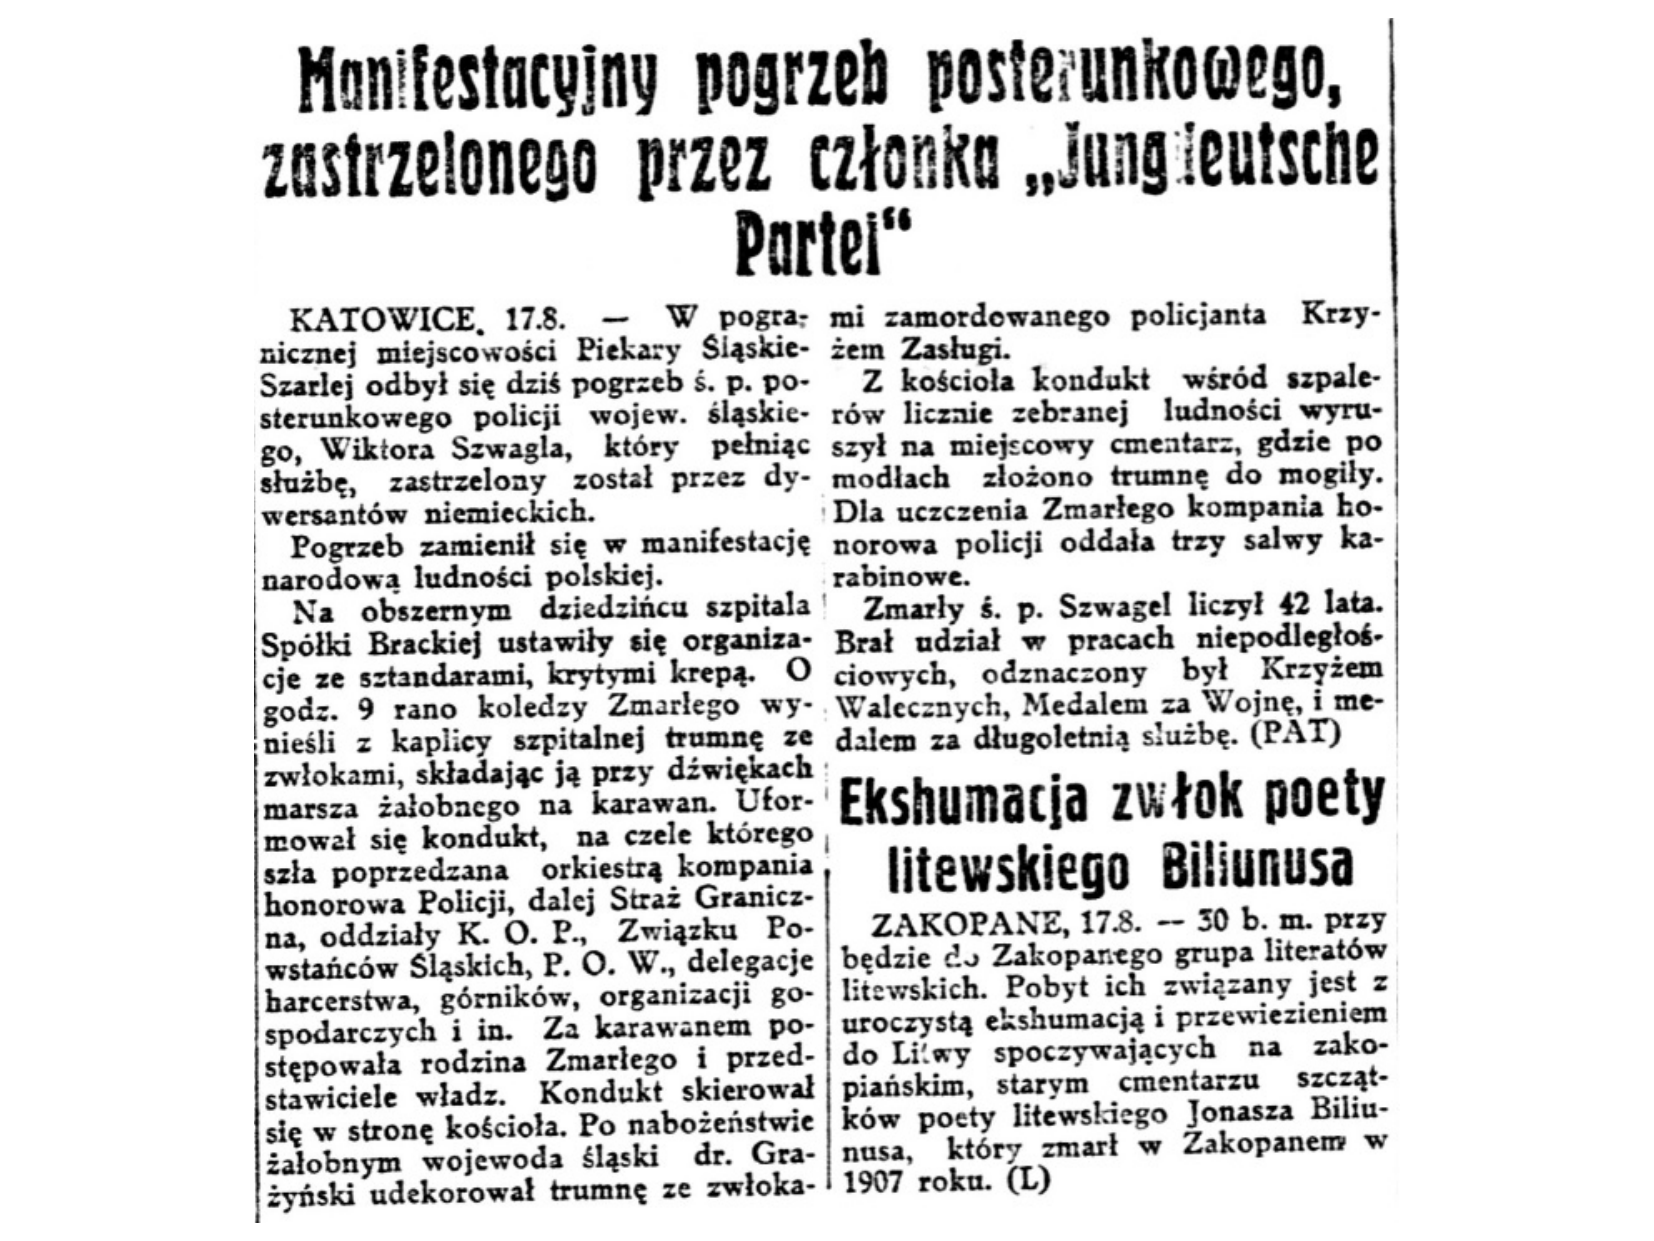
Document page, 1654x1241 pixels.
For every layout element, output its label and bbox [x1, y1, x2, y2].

picture [254, 18, 1400, 1223]
